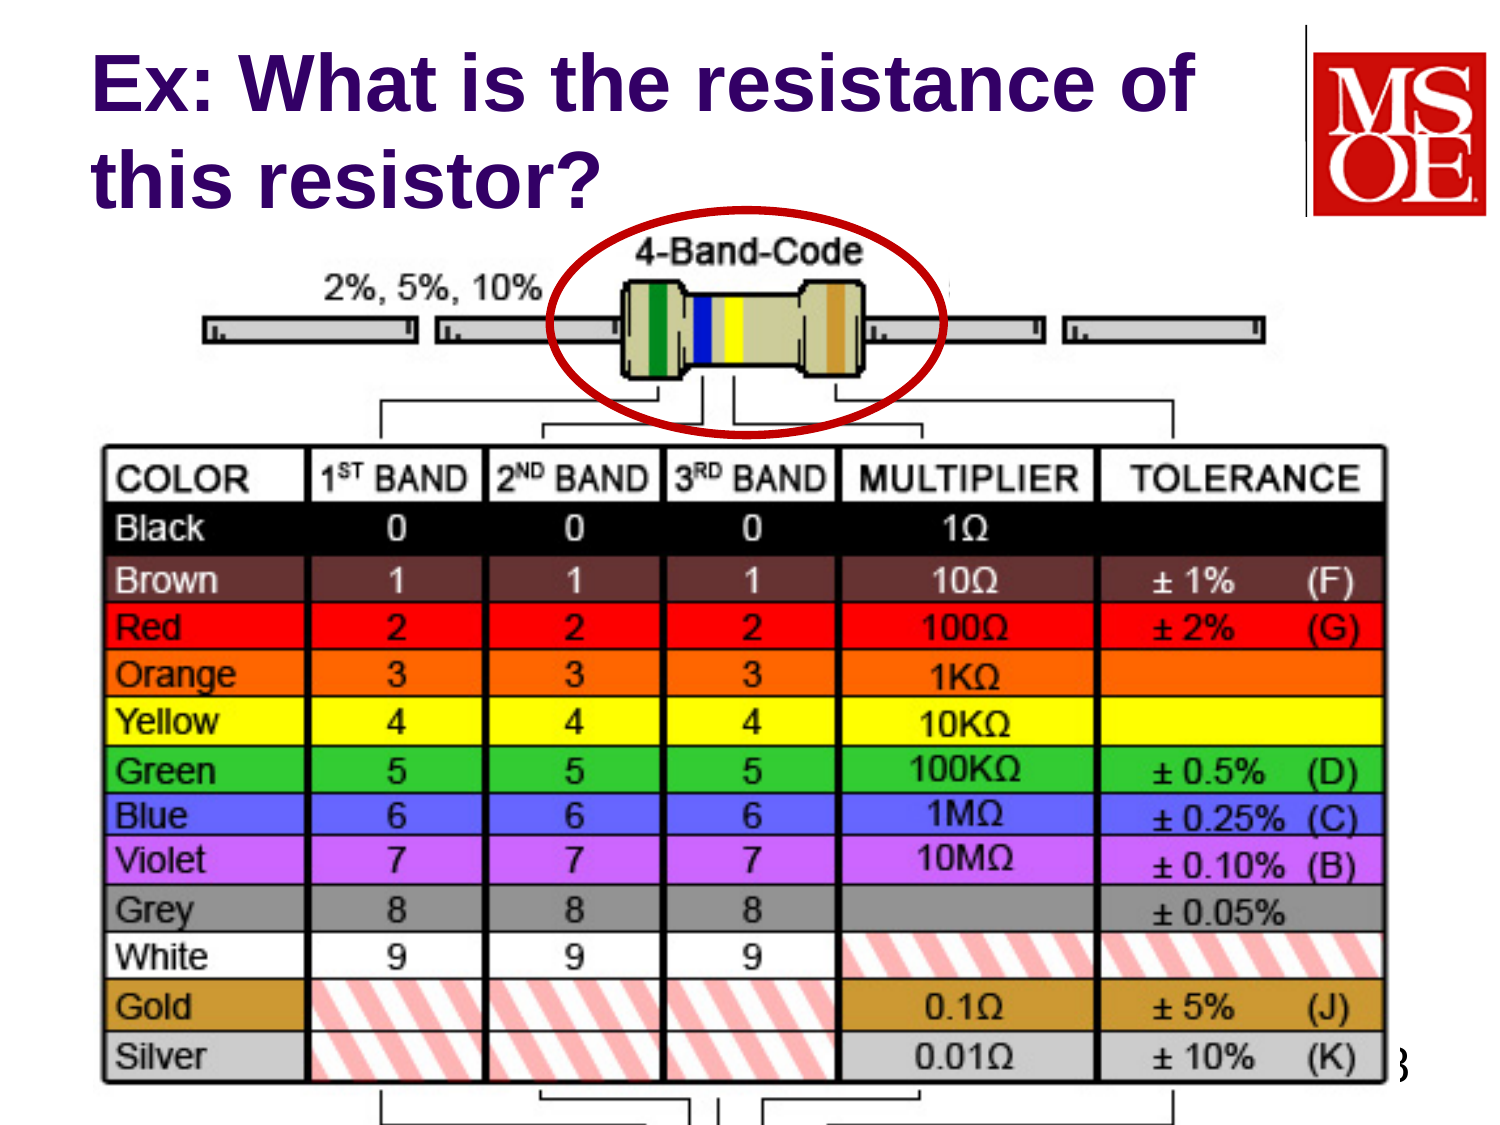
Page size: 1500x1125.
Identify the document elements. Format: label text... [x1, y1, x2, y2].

slide_number 8 [1404, 1024, 1426, 1101]
picture [93, 37, 1488, 1125]
text_box [673, 208, 820, 216]
title Ex: What is the resistance of this resistor? [74, 19, 1313, 233]
